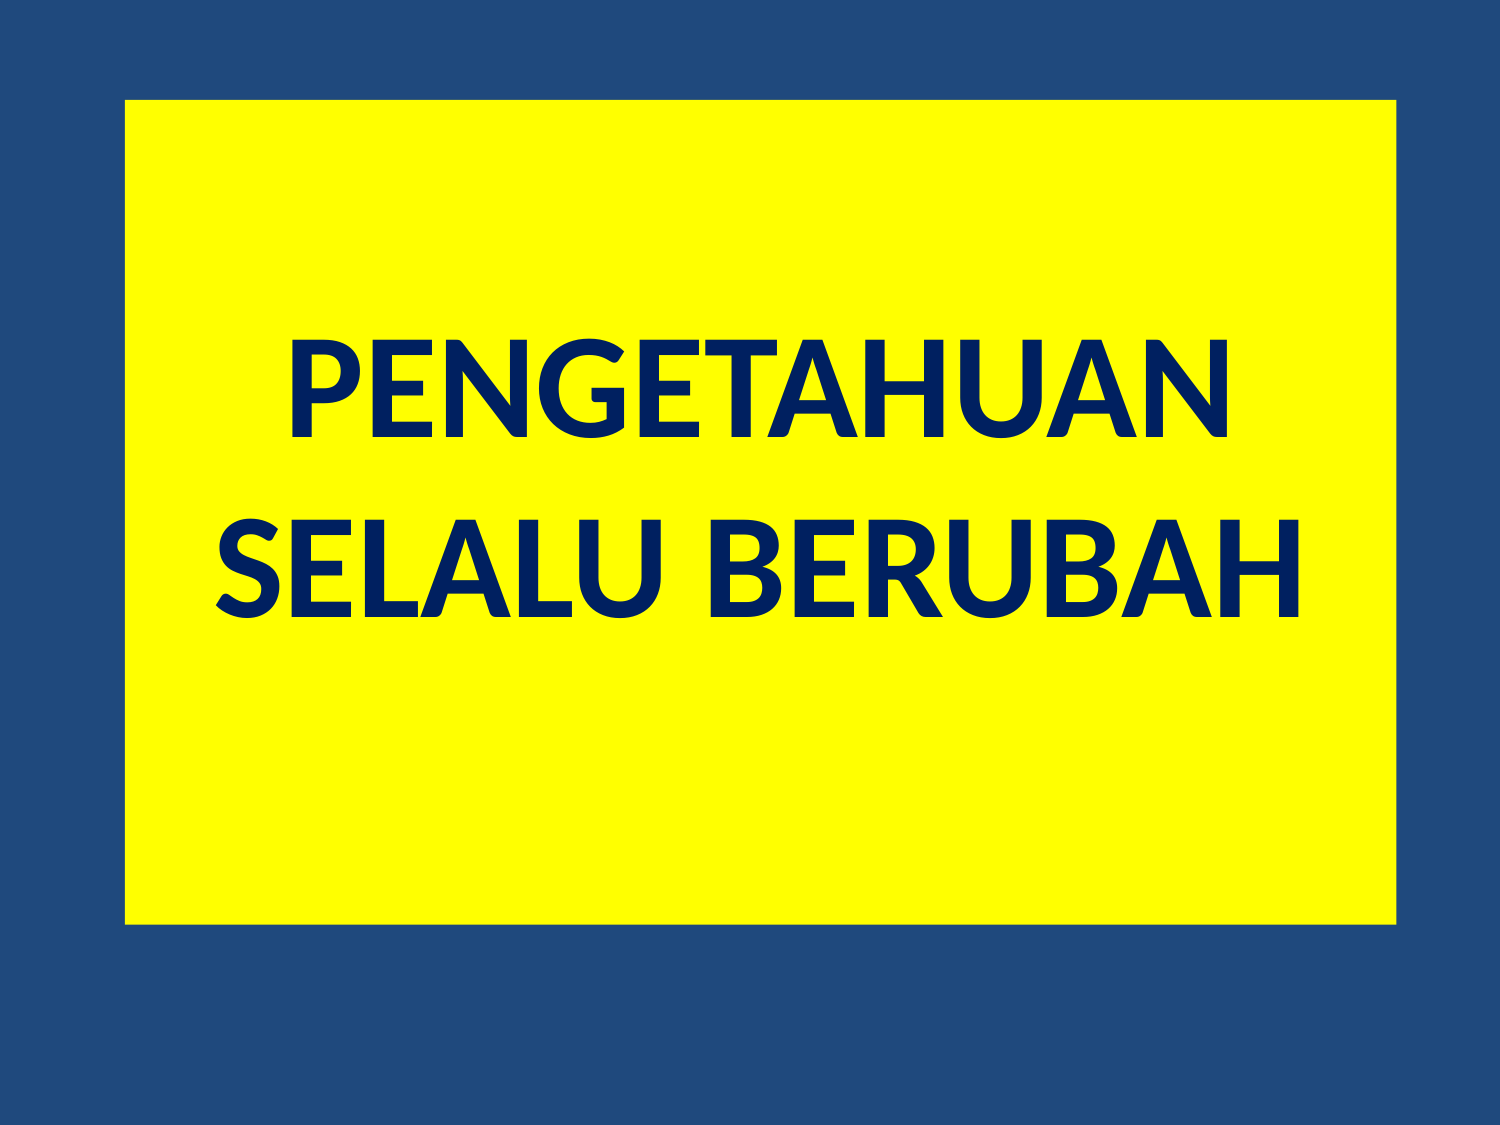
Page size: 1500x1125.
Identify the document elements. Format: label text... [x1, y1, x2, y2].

text_box PENGETAHUAN SELALU BERUBAH [124, 99, 1397, 925]
